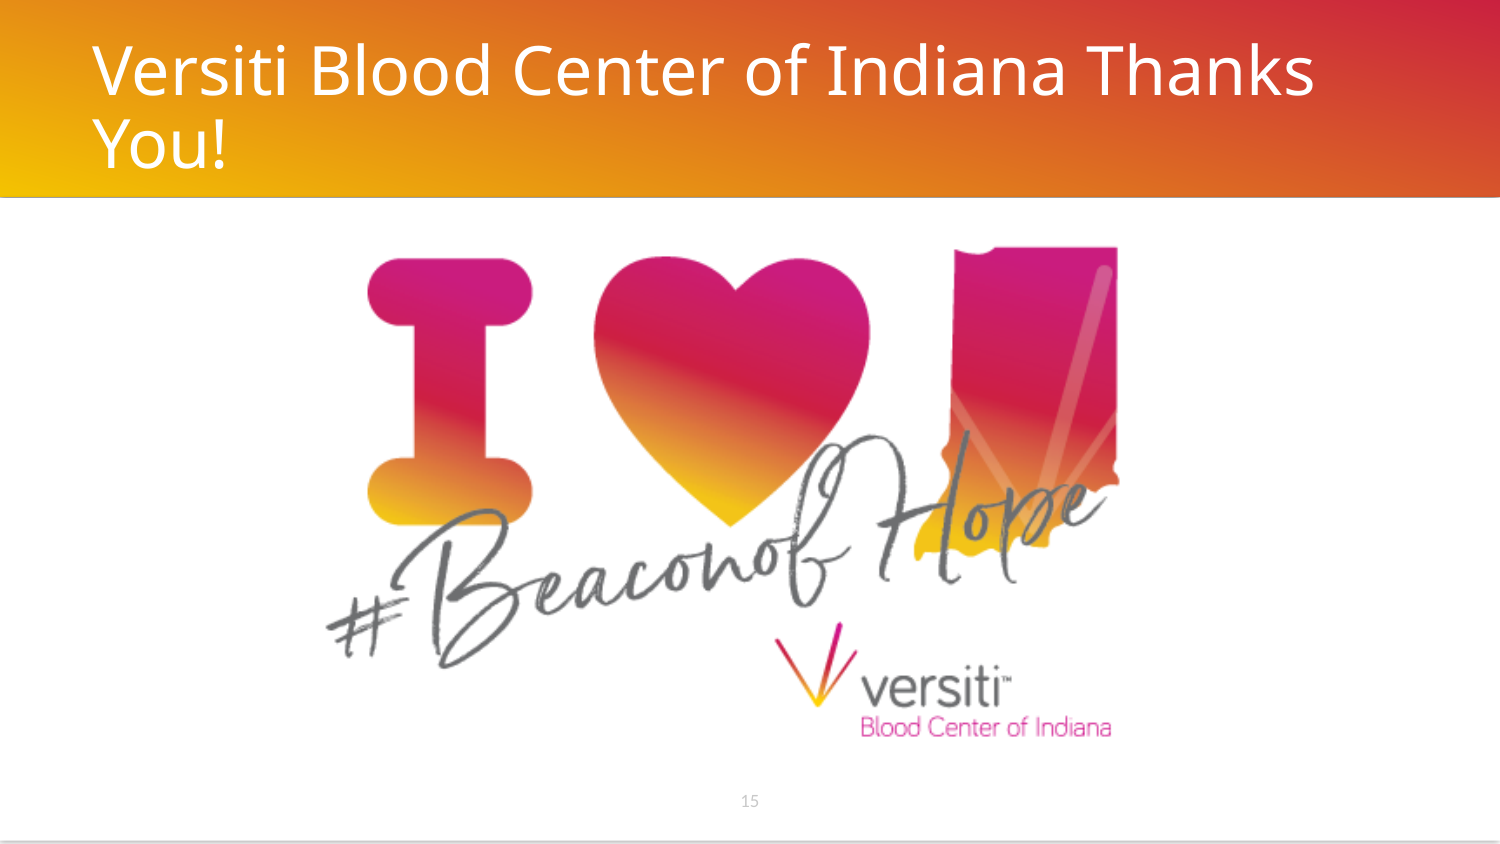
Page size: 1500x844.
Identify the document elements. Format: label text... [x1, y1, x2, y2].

slide_number 15 [581, 777, 919, 823]
picture [321, 228, 1179, 763]
title Versiti Blood Center of Indiana Thanks You! [77, 28, 1423, 192]
text_box [0, 197, 1500, 841]
